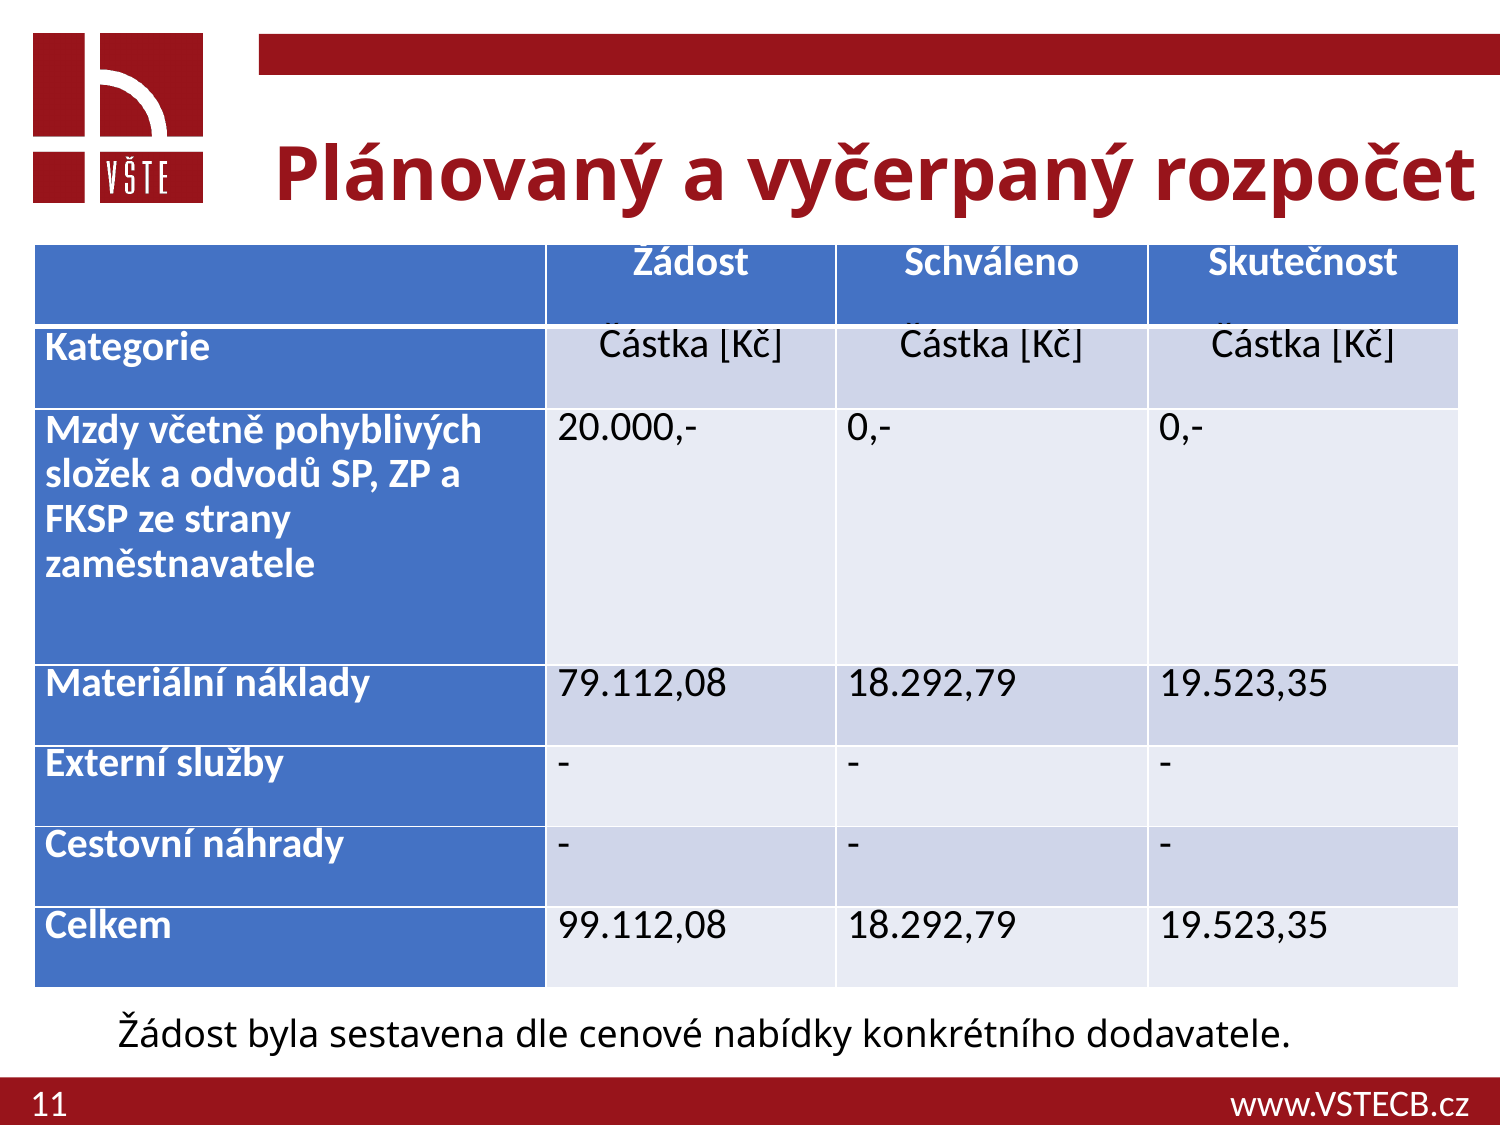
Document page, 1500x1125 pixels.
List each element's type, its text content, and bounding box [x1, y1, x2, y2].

table_cell 0,- [837, 410, 1147, 664]
table_cell 19.523,35 [1149, 666, 1458, 745]
table_header Žádost [547, 245, 835, 324]
table_cell - [547, 827, 835, 906]
title Plánovaný a vyčerpaný rozpočet [258, 76, 1500, 278]
table_cell Materiální náklady [35, 666, 545, 745]
table_cell Částka [Kč] [837, 329, 1147, 408]
table_header Skutečnost [1149, 245, 1458, 324]
table_cell - [837, 747, 1147, 826]
text_box Žádost byla sestavena dle cenové nabídky konkrétního dodavatele. [103, 1002, 1448, 1063]
table_cell - [837, 827, 1147, 906]
table_cell Částka [Kč] [1149, 329, 1458, 408]
table_cell - [1149, 827, 1458, 906]
table_cell 18.292,79 [837, 666, 1147, 745]
table_cell 20.000,- [547, 410, 835, 664]
table_cell 0,- [1149, 410, 1458, 664]
text_box [258, 33, 1500, 76]
table_header Schváleno [837, 245, 1147, 324]
text_box 11 www.VSTECB.cz [0, 1076, 1500, 1125]
table_cell Externí služby [35, 747, 545, 826]
table_cell 19.523,35 [1149, 908, 1458, 987]
table_cell 18.292,79 [837, 908, 1147, 987]
table_header [35, 245, 545, 324]
table_cell Celkem [35, 908, 545, 987]
table_cell Kategorie [35, 329, 545, 408]
table_cell Mzdy včetně pohyblivých složek a odvodů SP, ZP a FKSP ze strany zaměstnavatele [35, 410, 545, 664]
table_cell Cestovní náhrady [35, 827, 545, 906]
table_cell 79.112,08 [547, 666, 835, 745]
table_cell 99.112,08 [547, 908, 835, 987]
table_cell Částka [Kč] [547, 329, 835, 408]
picture [33, 33, 203, 203]
table_cell - [1149, 747, 1458, 826]
table_cell - [547, 747, 835, 826]
